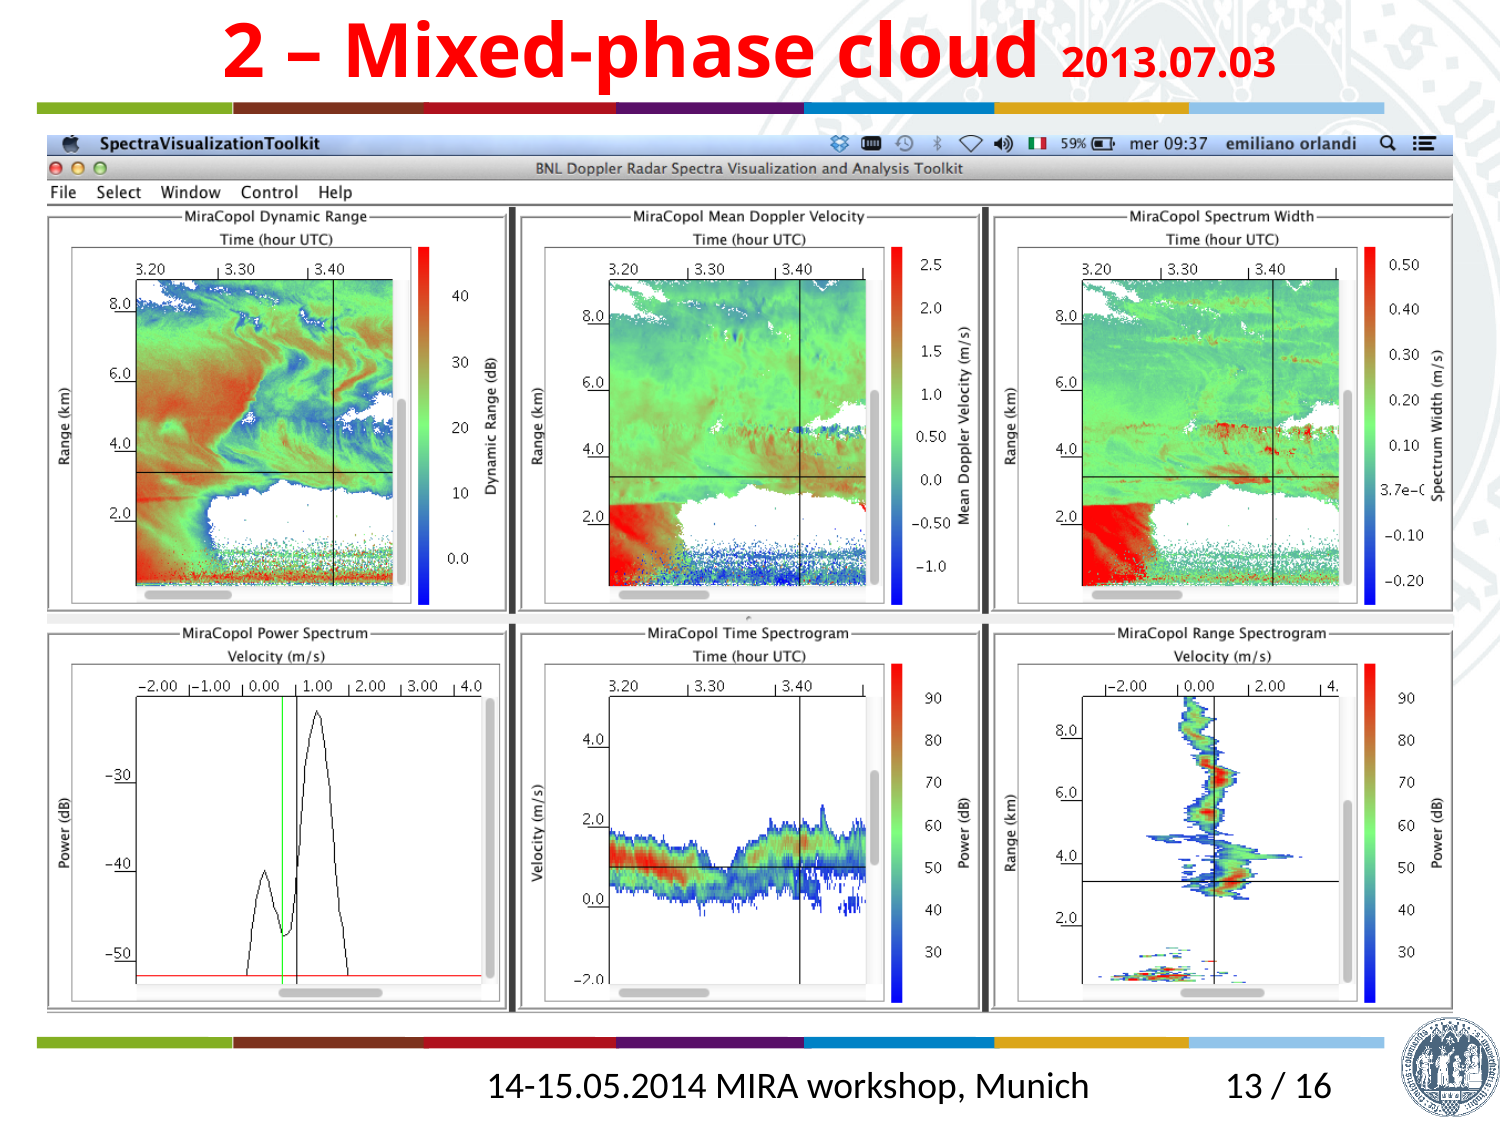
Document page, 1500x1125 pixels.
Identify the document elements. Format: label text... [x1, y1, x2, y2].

picture [0, 120, 1500, 1014]
picture [1400, 1016, 1500, 1117]
title 2 – Mixed-phase cloud 2013.07.03 [0, 0, 1500, 120]
